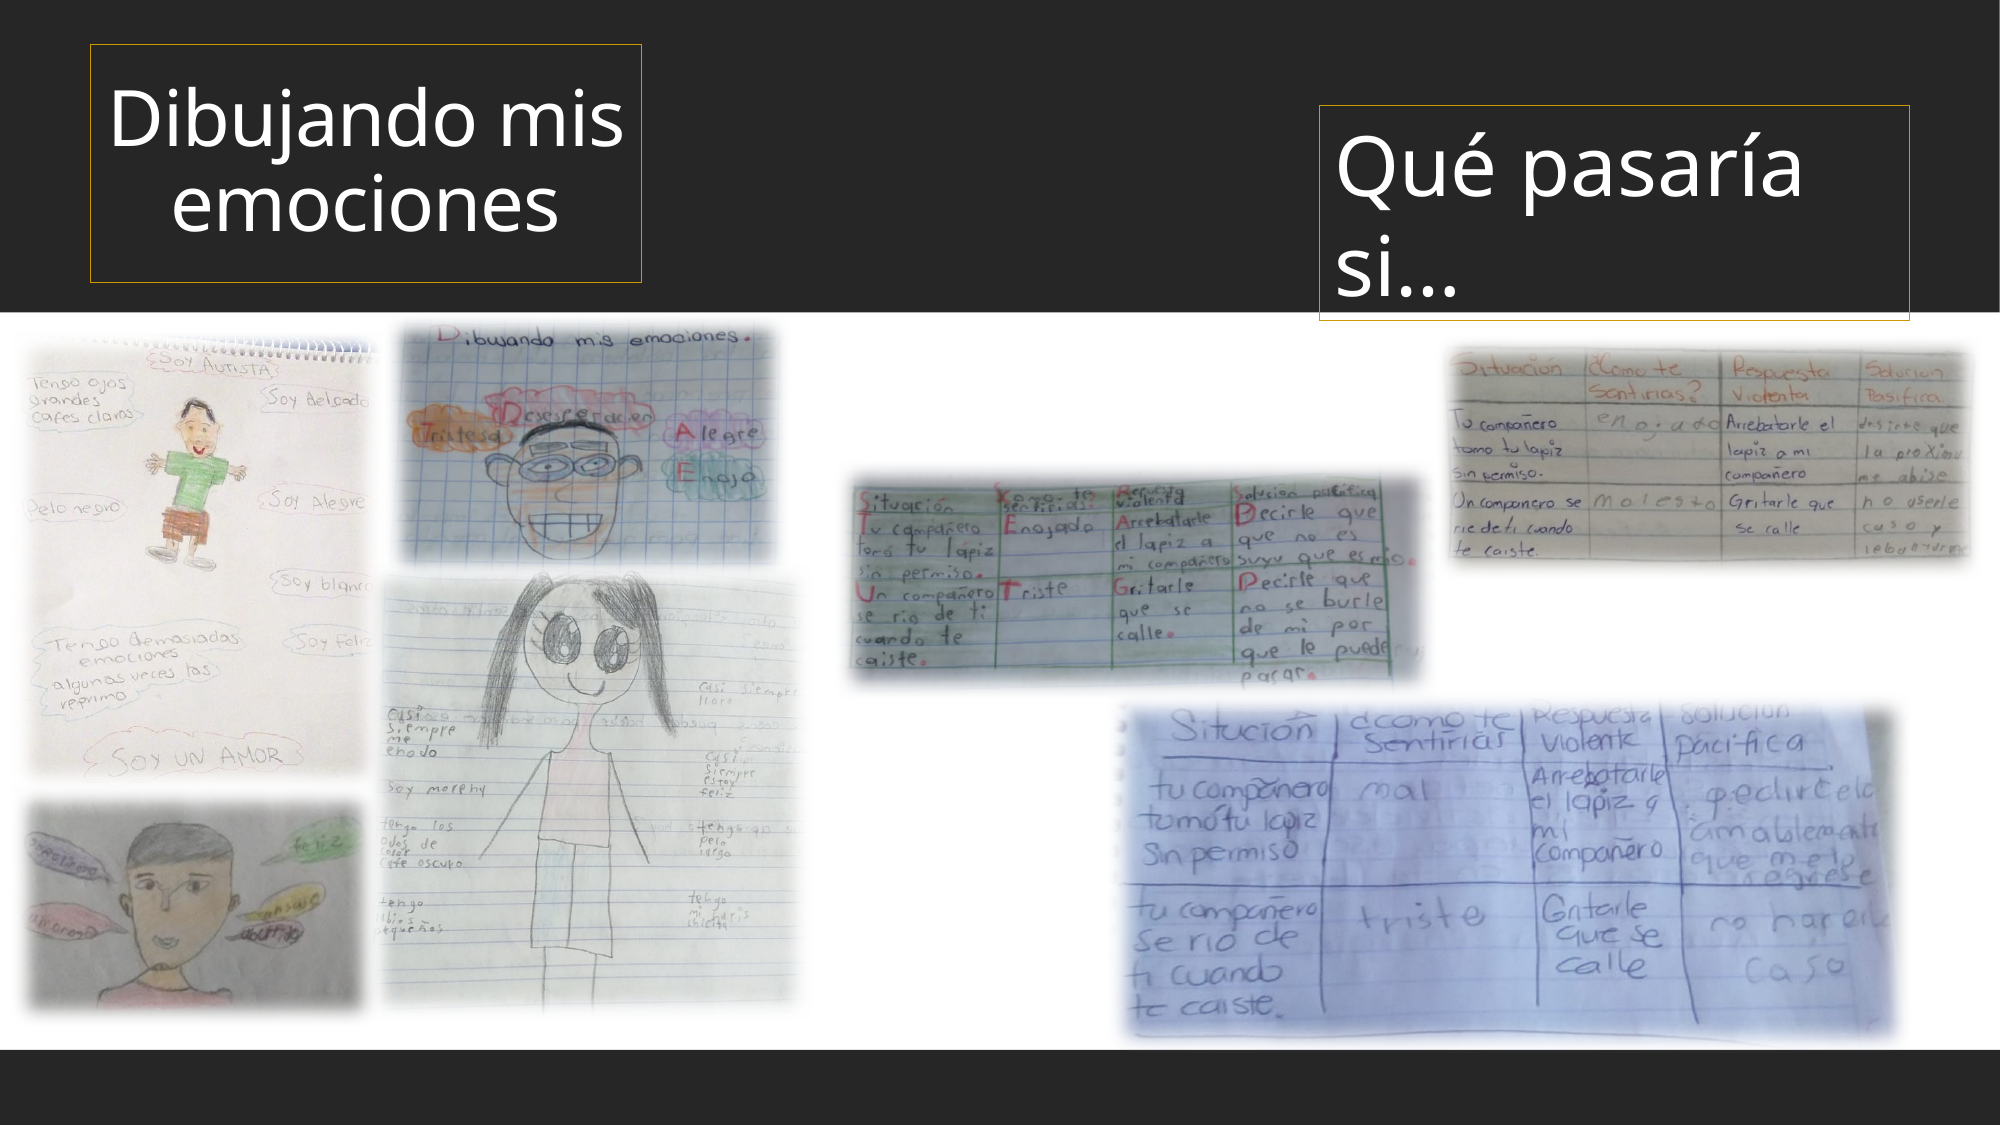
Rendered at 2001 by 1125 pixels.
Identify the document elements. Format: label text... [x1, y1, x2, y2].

picture [834, 334, 1983, 1053]
text_box [0, 0, 2000, 314]
text_box Qué pasaría si… [1319, 105, 1910, 321]
text_box [0, 314, 2000, 1049]
picture [9, 311, 814, 1028]
text_box [0, 1049, 2000, 1125]
title Dibujando mis emociones [90, 44, 642, 283]
